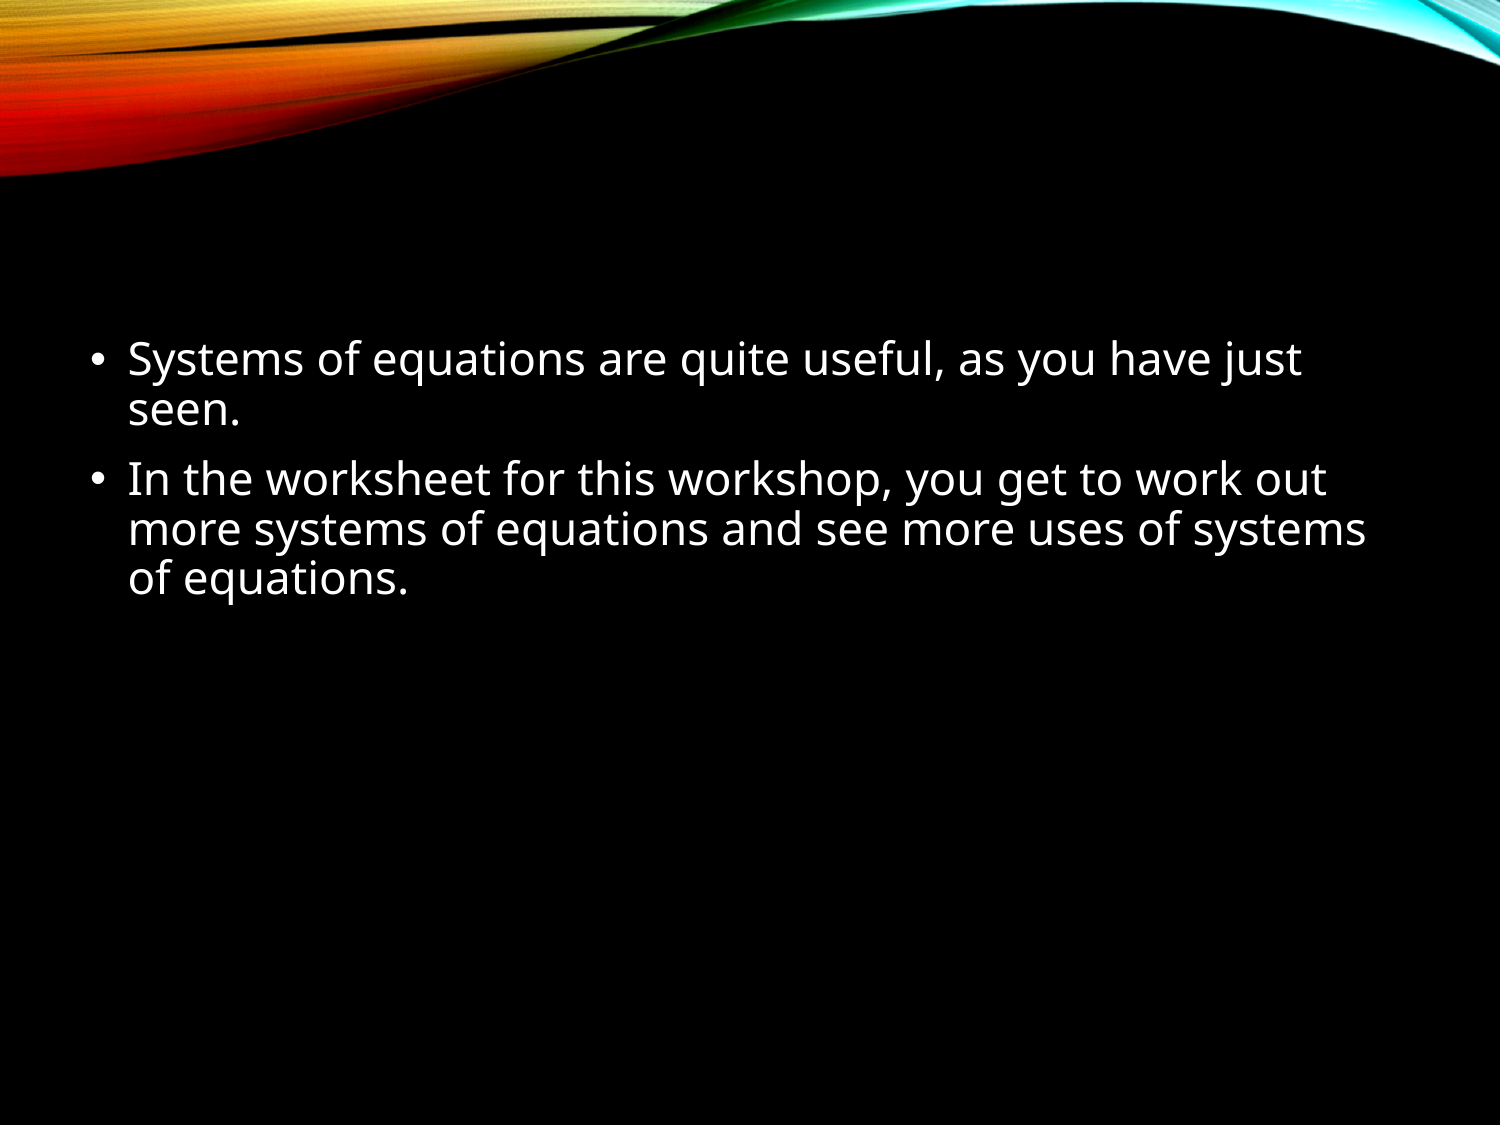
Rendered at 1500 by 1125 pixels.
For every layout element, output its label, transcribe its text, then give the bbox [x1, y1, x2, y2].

picture [0, 0, 1500, 178]
list Systems of equations are quite useful, as you have just seen. In the worksheet for this workshop, you get to work out more systems of equations and see more uses of systems of equations. [75, 112, 1425, 1005]
